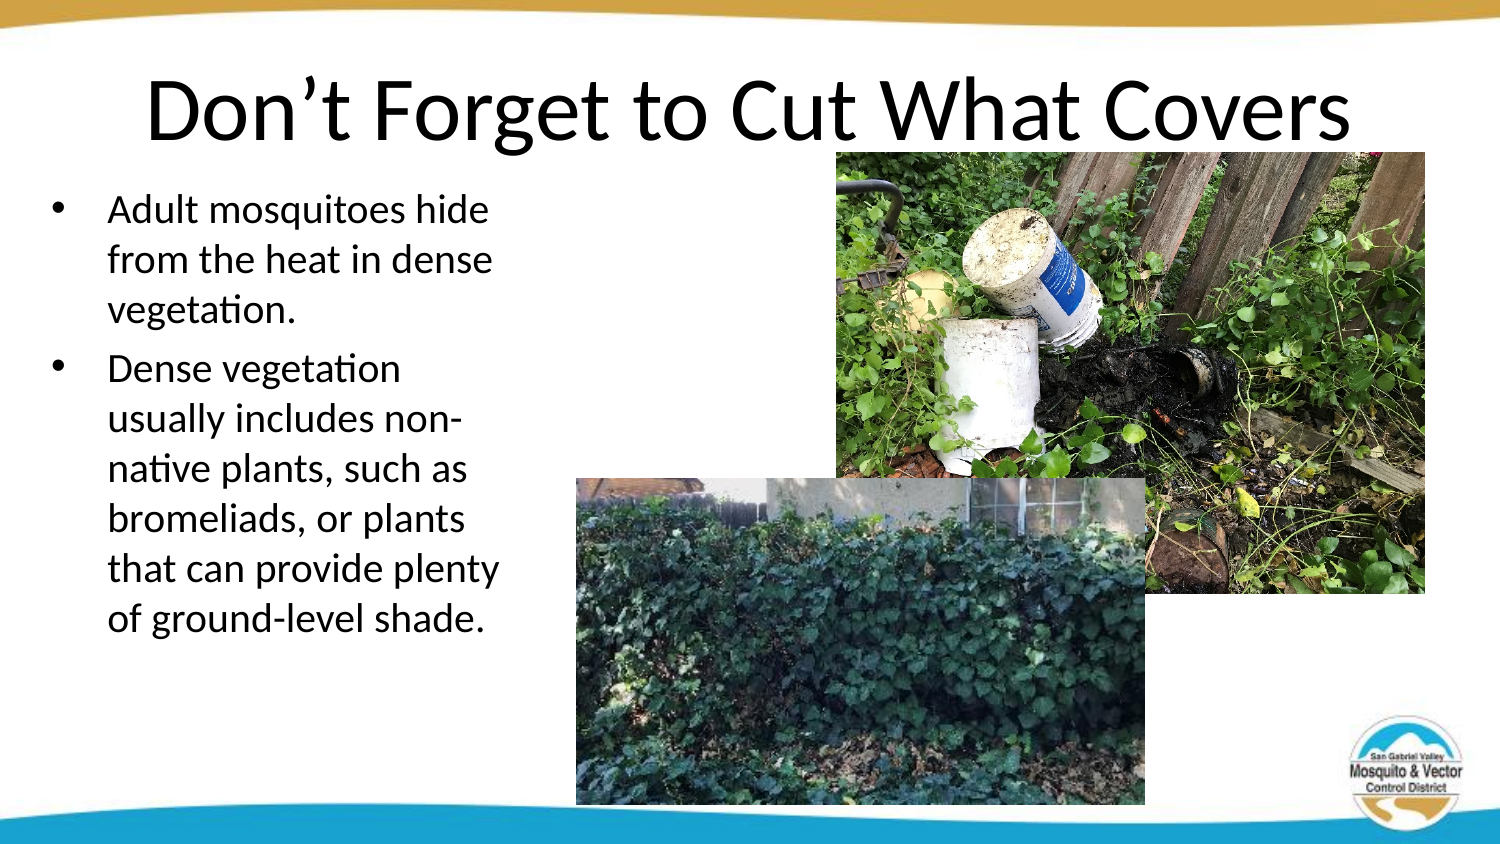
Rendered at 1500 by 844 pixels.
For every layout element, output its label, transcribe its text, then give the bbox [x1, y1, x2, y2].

picture [575, 152, 1426, 805]
title Don’t Forget to Cut What Covers [75, 33, 1425, 175]
list Adult mosquitoes hide from the heat in dense vegetation. Dense vegetation usually includes non-native plants, such as bromeliads, or plants that can provide plenty of ground-level shade. [36, 174, 529, 732]
